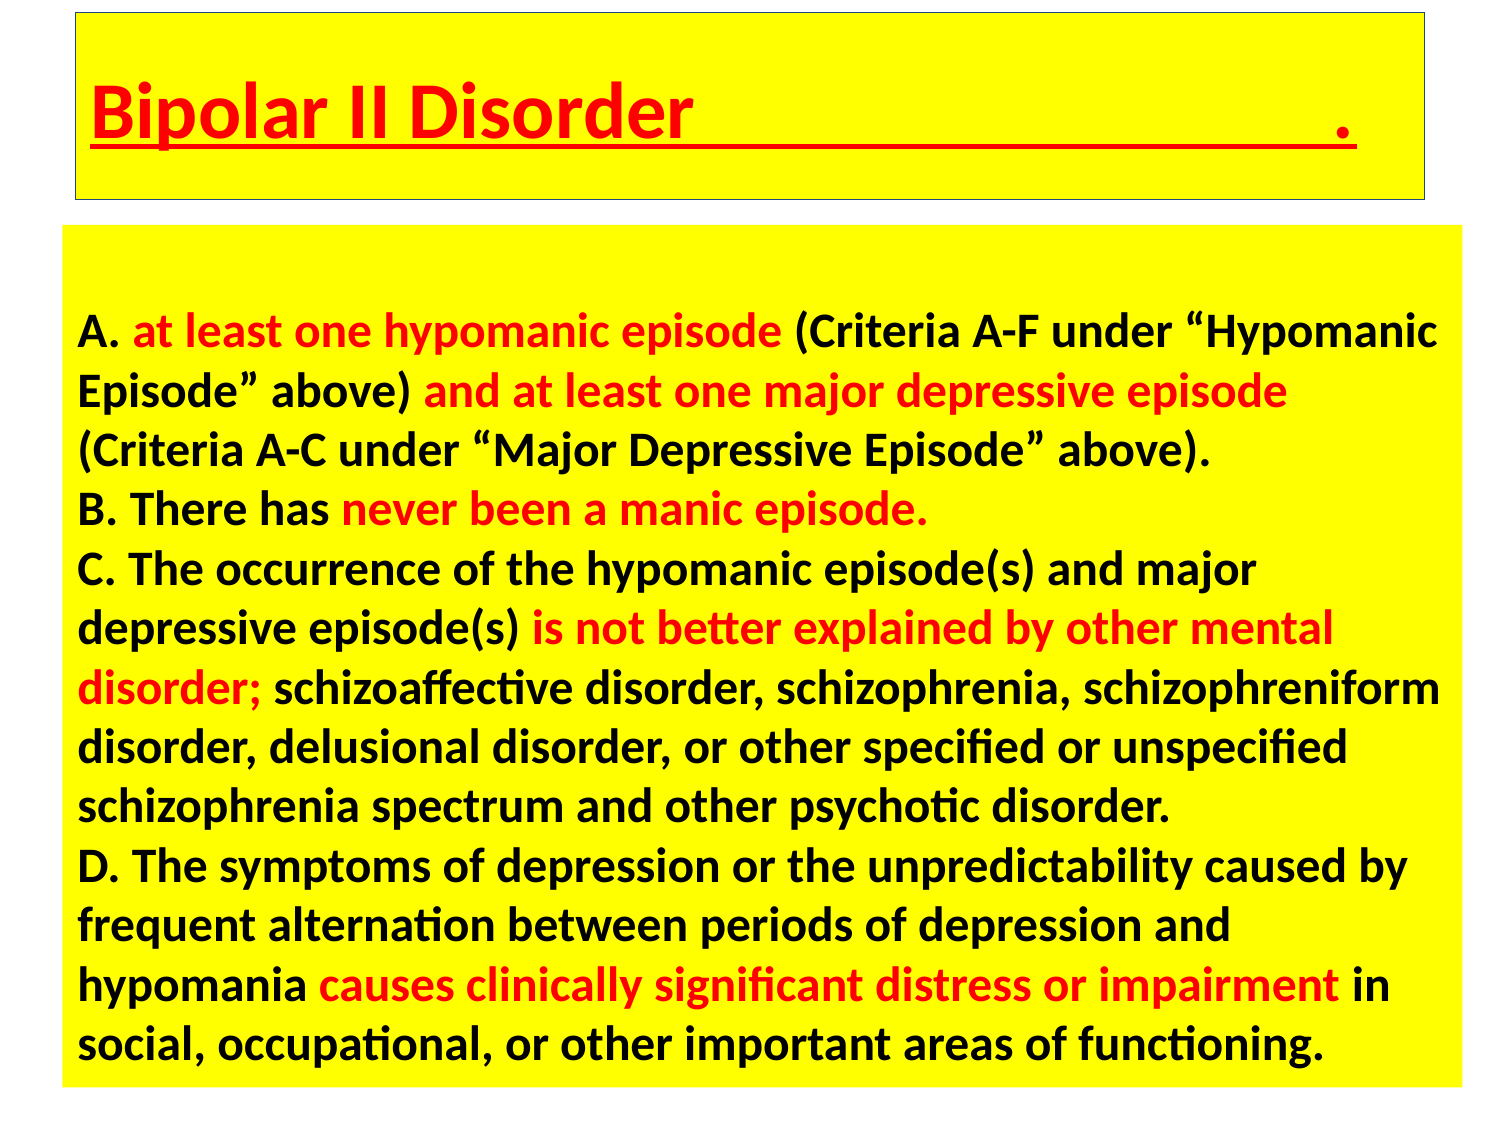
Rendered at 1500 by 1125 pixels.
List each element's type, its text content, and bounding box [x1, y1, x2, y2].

title Bipolar II Disorder . [75, 12, 1425, 200]
list A. at least one hypomanic episode (Criteria A-F under “Hypomanic Episode” above) and at least one major depressive episode (Criteria A-C under “Major Depressive Episode” above). B. There has never been a manic episode. C. The occurrence of the hypomanic episode(s) and major depressive episode(s) is not better explained by other mental disorder; schizoaffective disorder, schizophrenia, schizophreniform disorder, delusional disorder, or other specified or unspecified schizophrenia spectrum and other psychotic disorder. D. The symptoms of depression or the unpredictability caused by frequent alternation between periods of depression and hypomania causes clinically significant distress or impairment in social, occupational, or other important areas of functioning. [62, 224, 1463, 1088]
